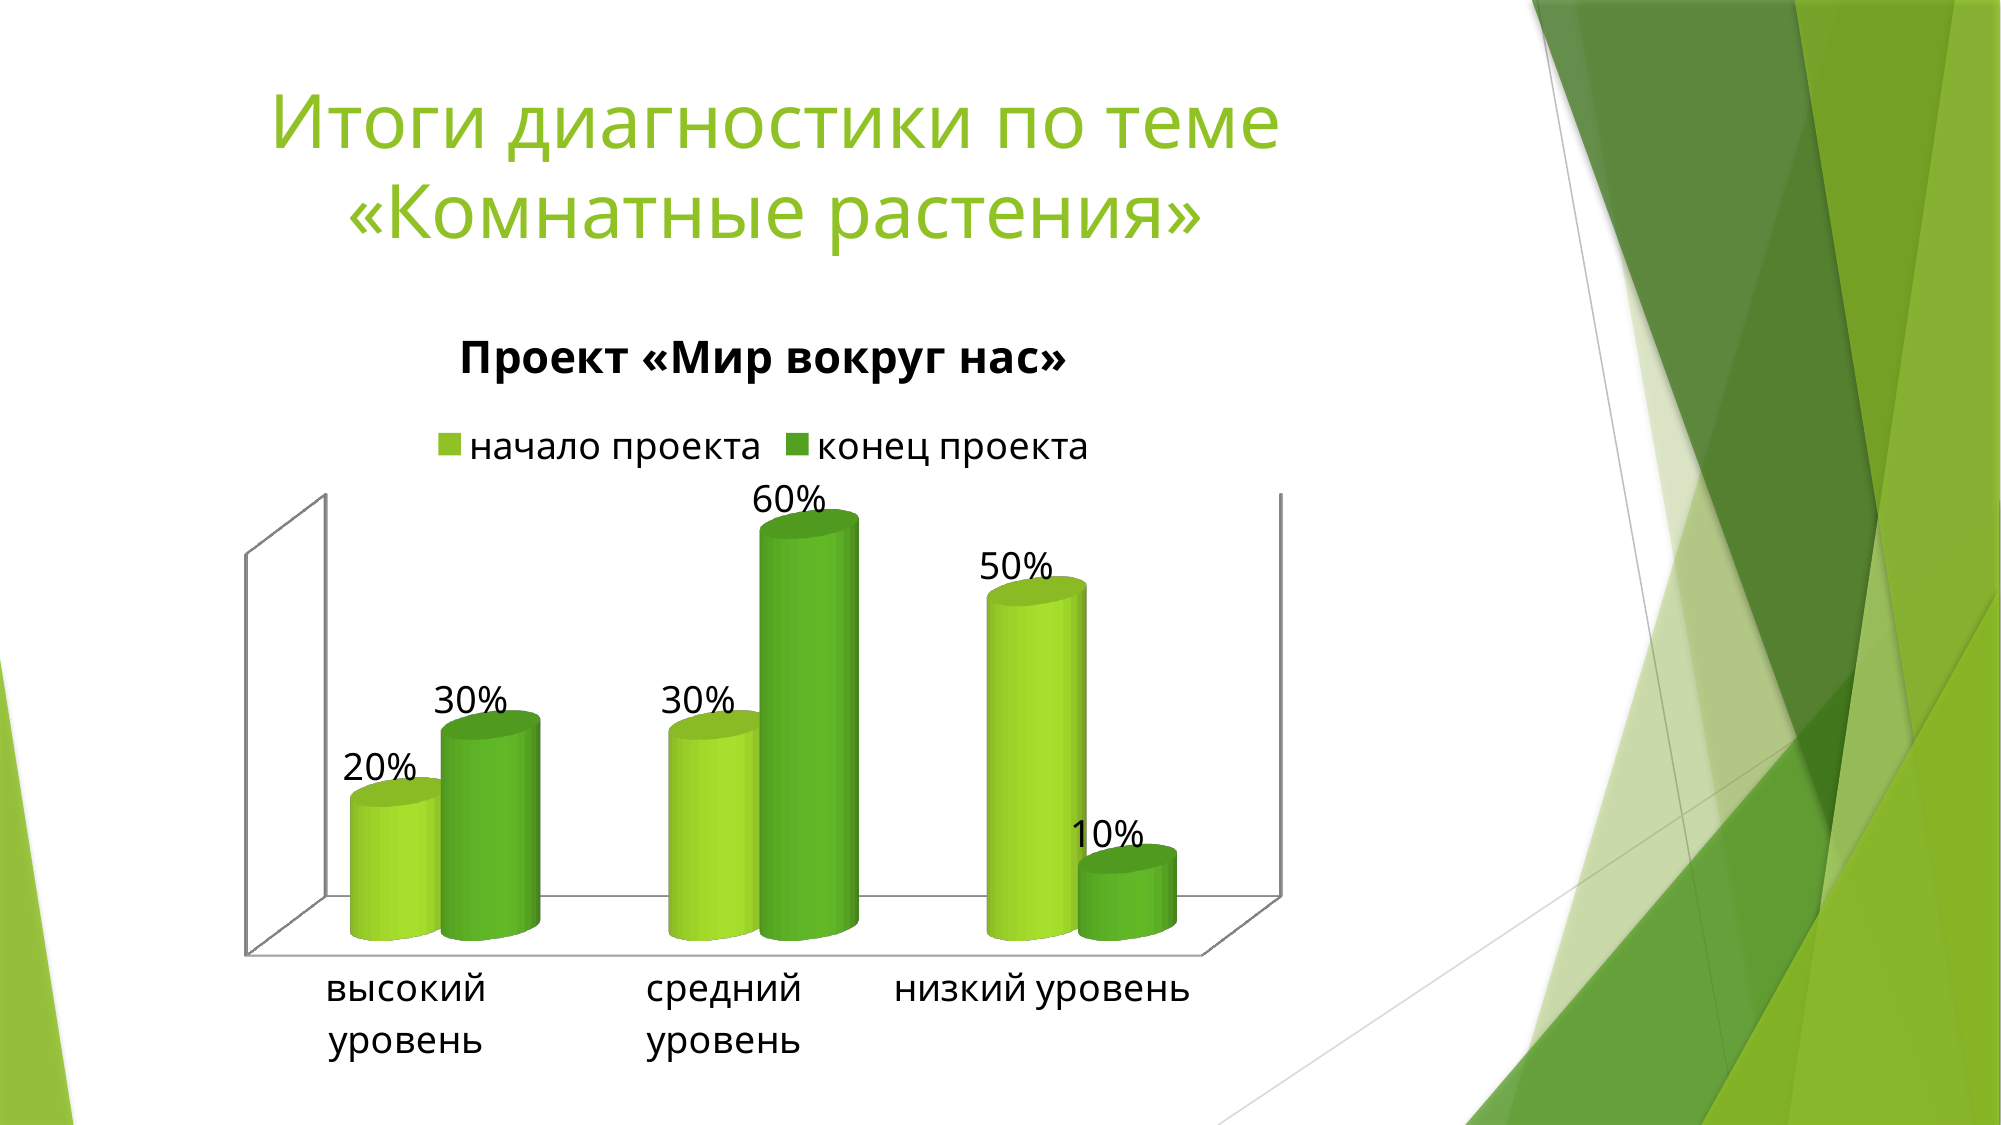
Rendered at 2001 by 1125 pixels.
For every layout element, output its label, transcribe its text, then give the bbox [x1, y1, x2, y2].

chart [221, 287, 1306, 1081]
title Итоги диагностики по теме «Комнатные растения» [70, 66, 1482, 283]
